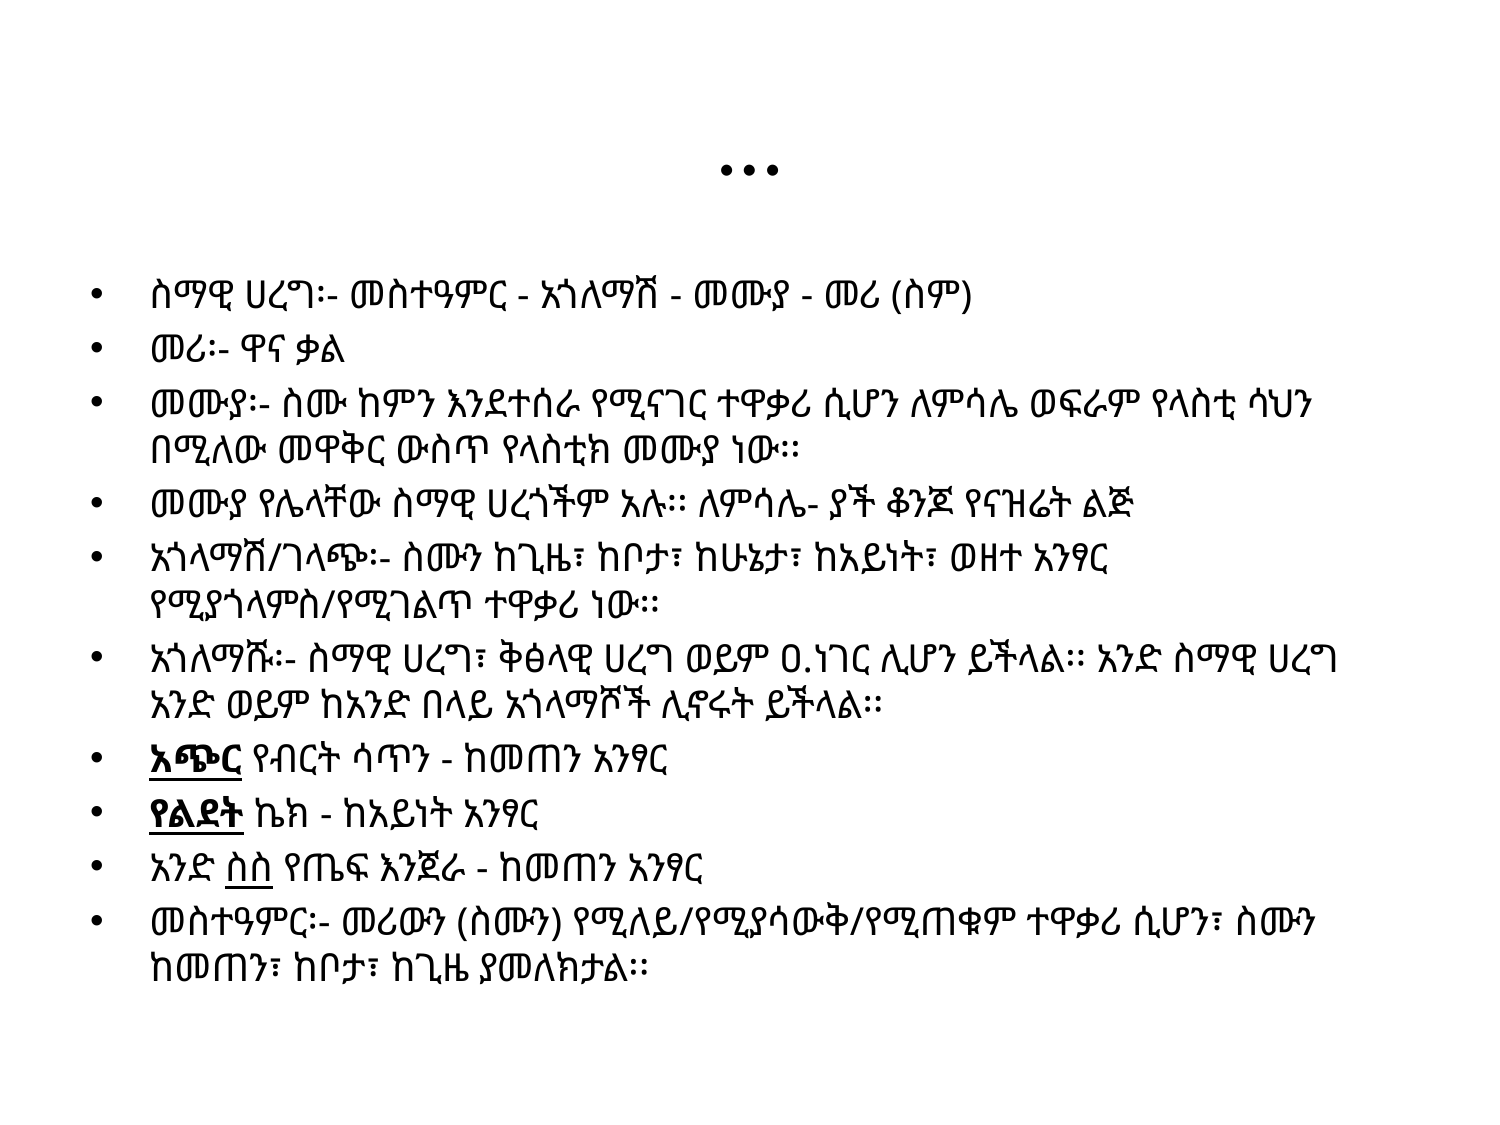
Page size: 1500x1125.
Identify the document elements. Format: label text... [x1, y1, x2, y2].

list ስማዊ ሀረግ፡- መስተዓምር - አጎለማሽ - መሙያ - መሪ (ስም) መሪ፡- ዋና ቃል መሙያ፡- ስሙ ከምን እንደተሰራ የሚናገር ተዋቃሪ ሲሆን ለምሳሌ ወፍራም የላስቲ ሳህን በሚለው መዋቅር ውስጥ የላስቲክ መሙያ ነው፡፡ መሙያ የሌላቸው ስማዊ ሀረጎችም አሉ፡፡ ለምሳሌ- ያች ቆንጆ የናዝሬት ልጅ አጎላማሽ/ገላጭ፡- ስሙን ከጊዜ፣ ከቦታ፣ ከሁኔታ፣ ከአይነት፣ ወዘተ አንፃር የሚያጎላምስ/የሚገልጥ ተዋቃሪ ነው፡፡ አጎለማሹ፡- ስማዊ ሀረግ፣ ቅፅላዊ ሀረግ ወይም ዐ.ነገር ሊሆን ይችላል፡፡ አንድ ስማዊ ሀረግ አንድ ወይም ከአንድ በላይ አጎላማሾች ሊኖሩት ይችላል፡፡ አጭር የብርት ሳጥን - ከመጠን አንፃር የልደት ኬክ - ከአይነት አንፃር አንድ ስስ የጤፍ እንጀራ - ከመጠን አንፃር መስተዓምር፡- መሪውን (ስሙን) የሚለይ/የሚያሳውቅ/የሚጠቁም ተዋቃሪ ሲሆን፣ ስሙን ከመጠን፣ ከቦታ፣ ከጊዜ ያመለክታል፡፡ [75, 262, 1425, 1005]
title … [75, 45, 1425, 233]
